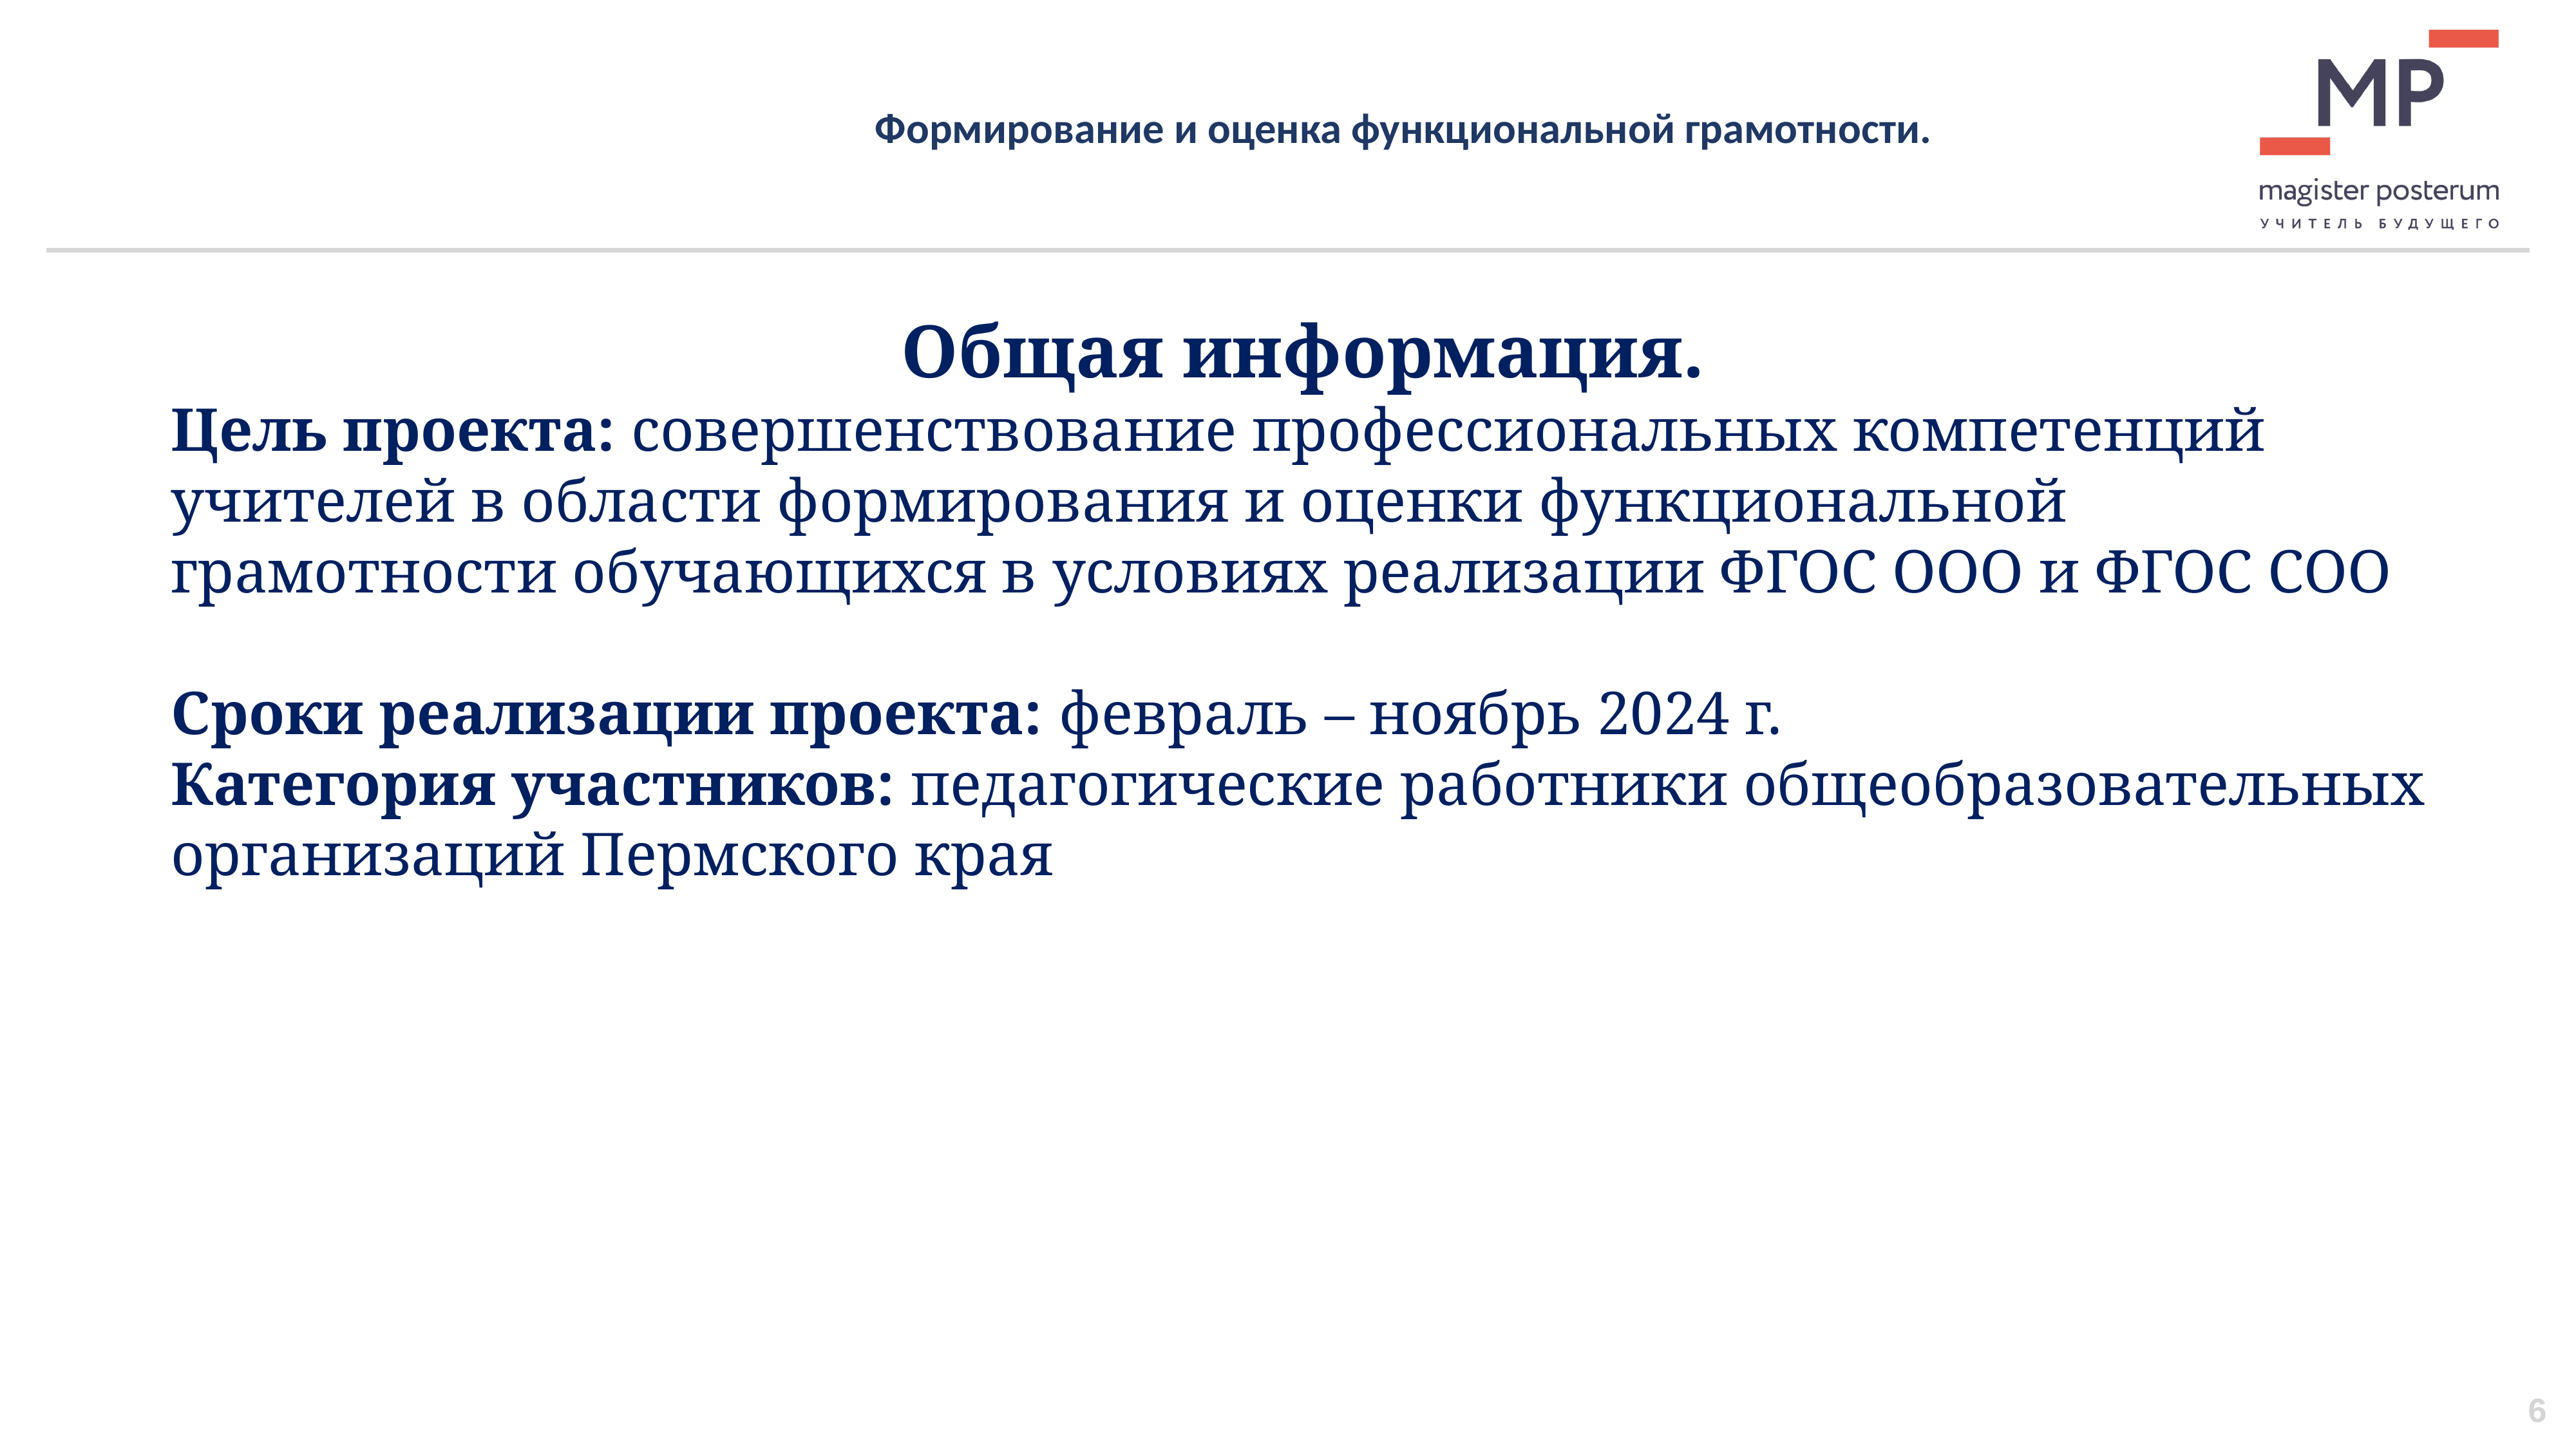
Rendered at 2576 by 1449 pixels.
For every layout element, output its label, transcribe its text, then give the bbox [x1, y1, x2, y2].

title Формирование и оценка функциональной грамотности. [332, 22, 2476, 230]
text_box Общая информация. Цель проекта: совершенствование профессиональных компетенций учителей в области формирования и оценки функциональной грамотности обучающихся в условиях реализации ФГОС ООО и ФГОС СОО Сроки реализации проекта: февраль – ноябрь 2024 г. Категория участников: педагогические работники общеобразовательных организаций Пермского края [162, 300, 2445, 1176]
slide_number 6 [2475, 1383, 2557, 1434]
picture [2259, 30, 2499, 230]
